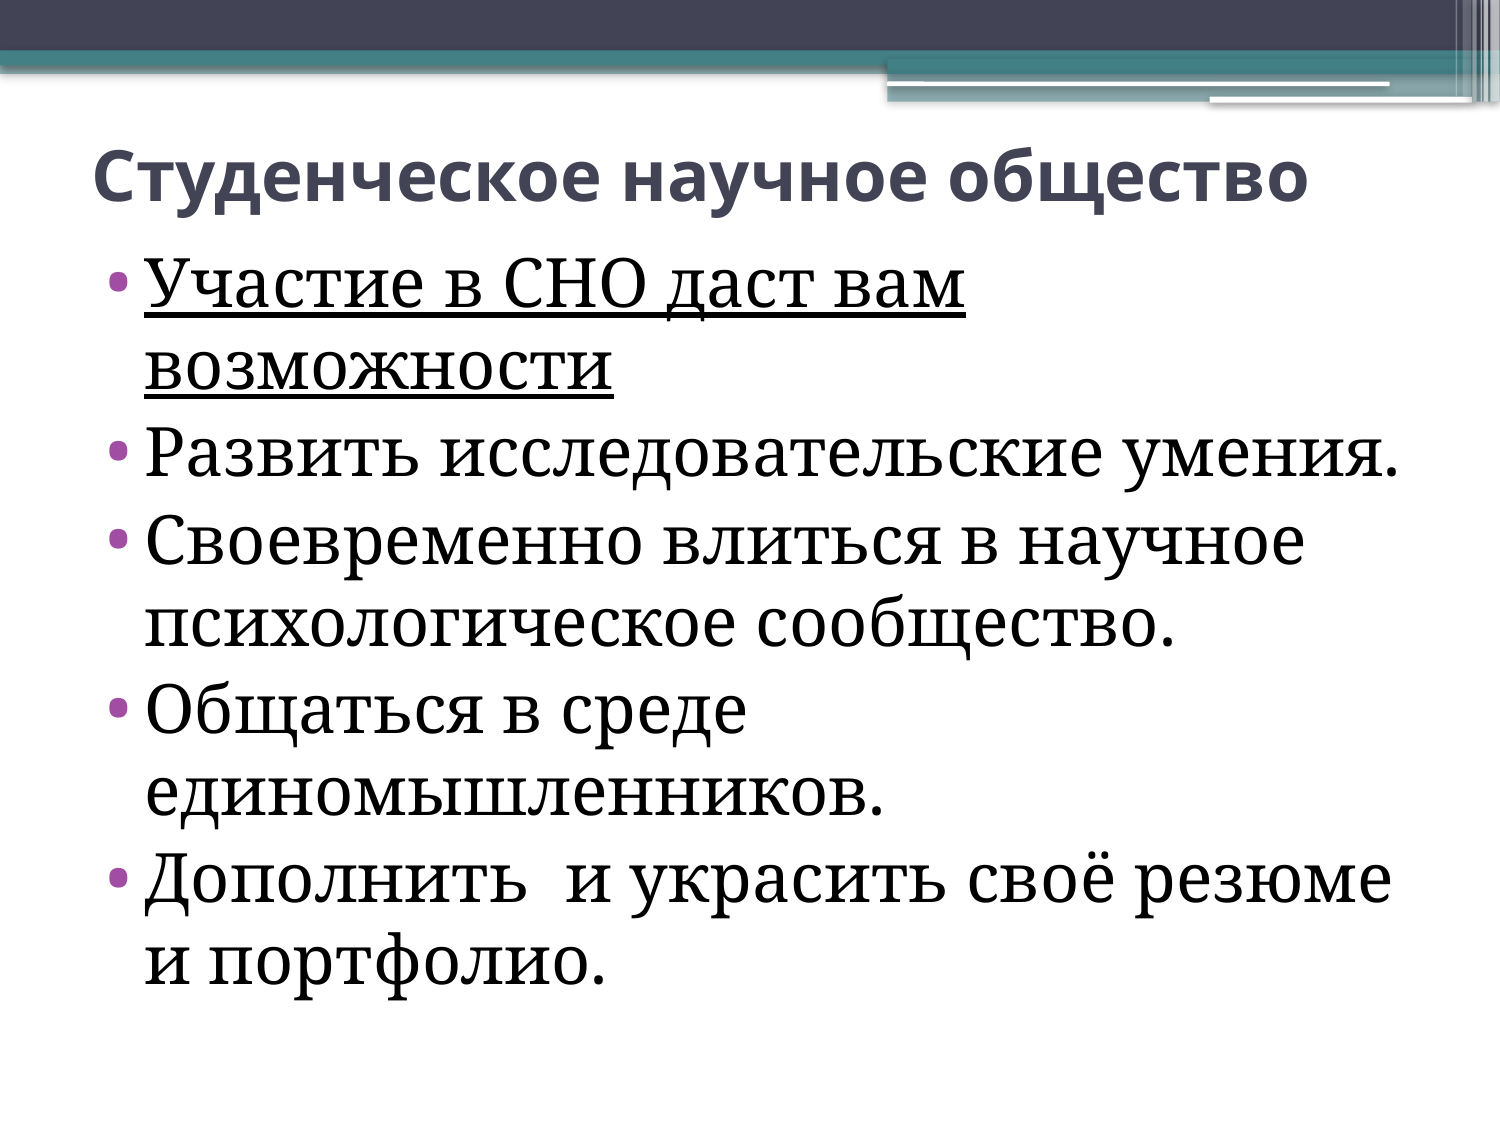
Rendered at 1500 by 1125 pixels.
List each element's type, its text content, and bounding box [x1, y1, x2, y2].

list Участие в СНО даст вам возможности Развить исследовательские умения. Своевременно влиться в научное психологическое сообщество. Общаться в среде единомышленников. Дополнить и украсить своё резюме и портфолио. [75, 231, 1425, 1079]
title Студенческое научное общество [76, 113, 1427, 232]
